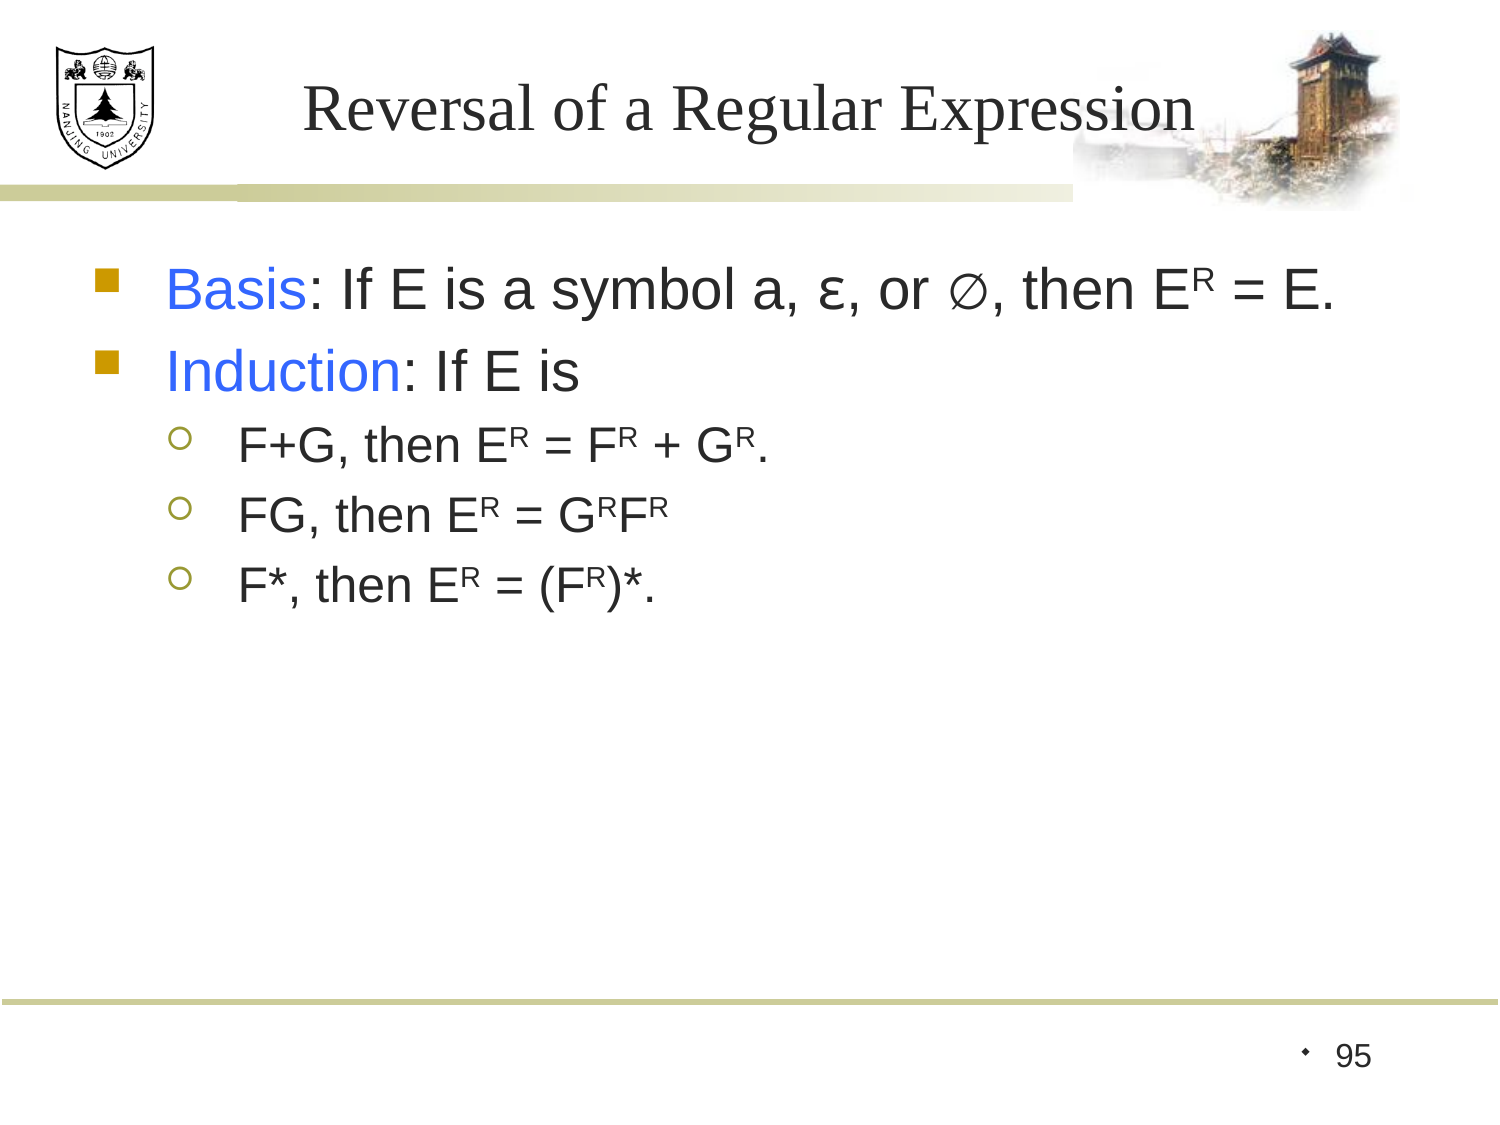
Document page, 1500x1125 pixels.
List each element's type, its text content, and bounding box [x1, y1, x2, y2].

picture [1073, 152, 1400, 211]
picture [2, 999, 1498, 1005]
title Reversal of a Regular Expression [0, 15, 1500, 152]
picture [50, 152, 160, 173]
slide_number 95 [1234, 1030, 1388, 1107]
list Basis: If E is a symbol a, ε, or ∅, then ER = E. Induction: If E is F+G, then ER = FR + GR. FG, then ER = GRFR F*, then ER = (FR)*. [76, 243, 1413, 965]
